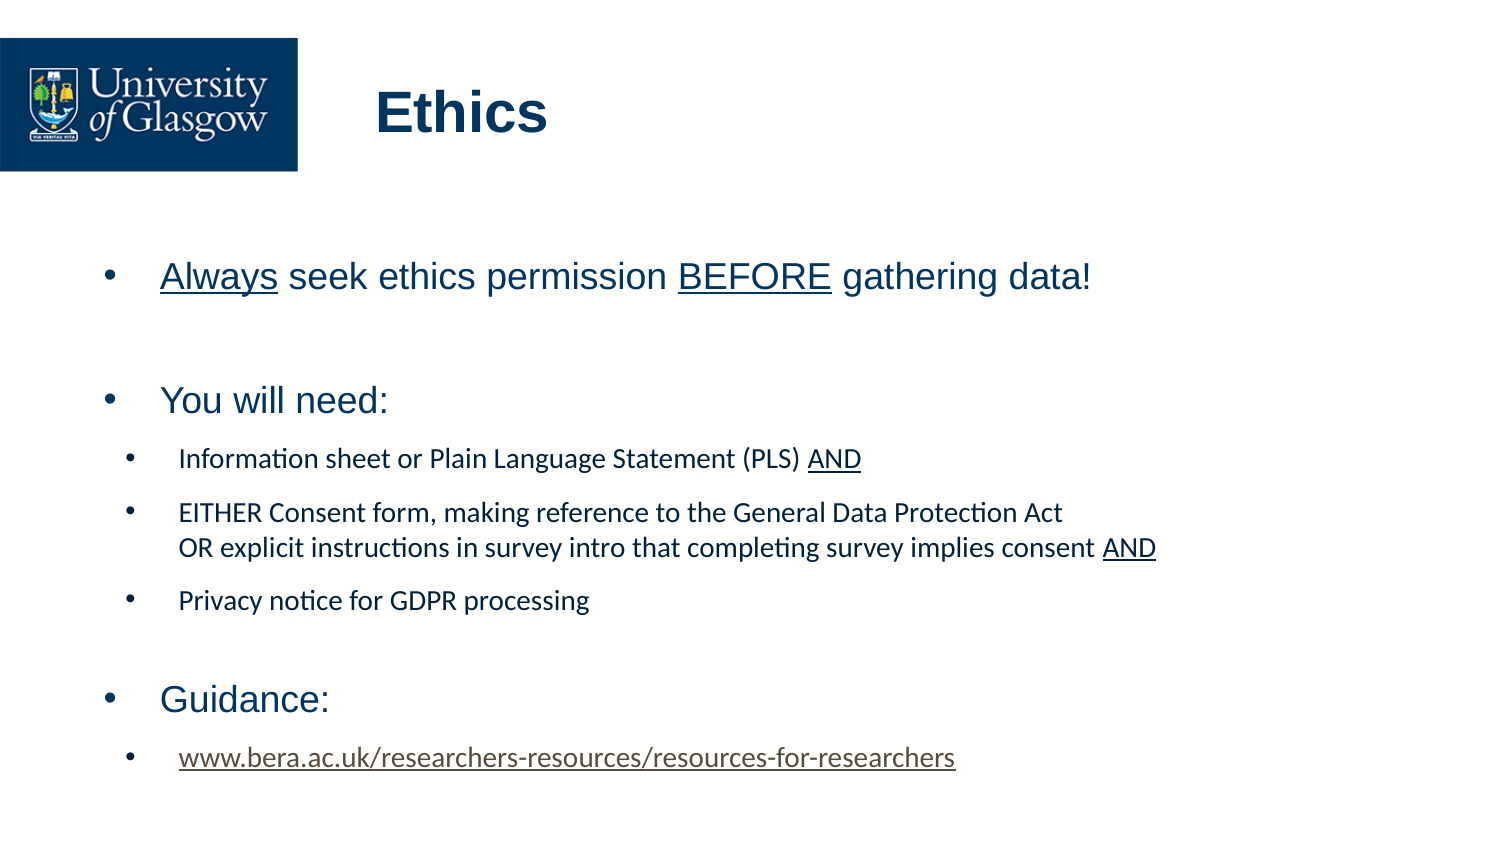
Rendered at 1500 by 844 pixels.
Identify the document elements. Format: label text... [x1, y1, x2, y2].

list Always seek ethics permission BEFORE gathering data! You will need: Information sheet or Plain Language Statement (PLS) AND EITHER Consent form, making reference to the General Data Protection Act OR explicit instructions in survey intro that completing survey implies consent AND Privacy notice for GDPR processing Guidance: www.bera.ac.uk/researchers-resources/resources-for-researchers [88, 244, 1447, 812]
picture [0, 0, 1500, 178]
